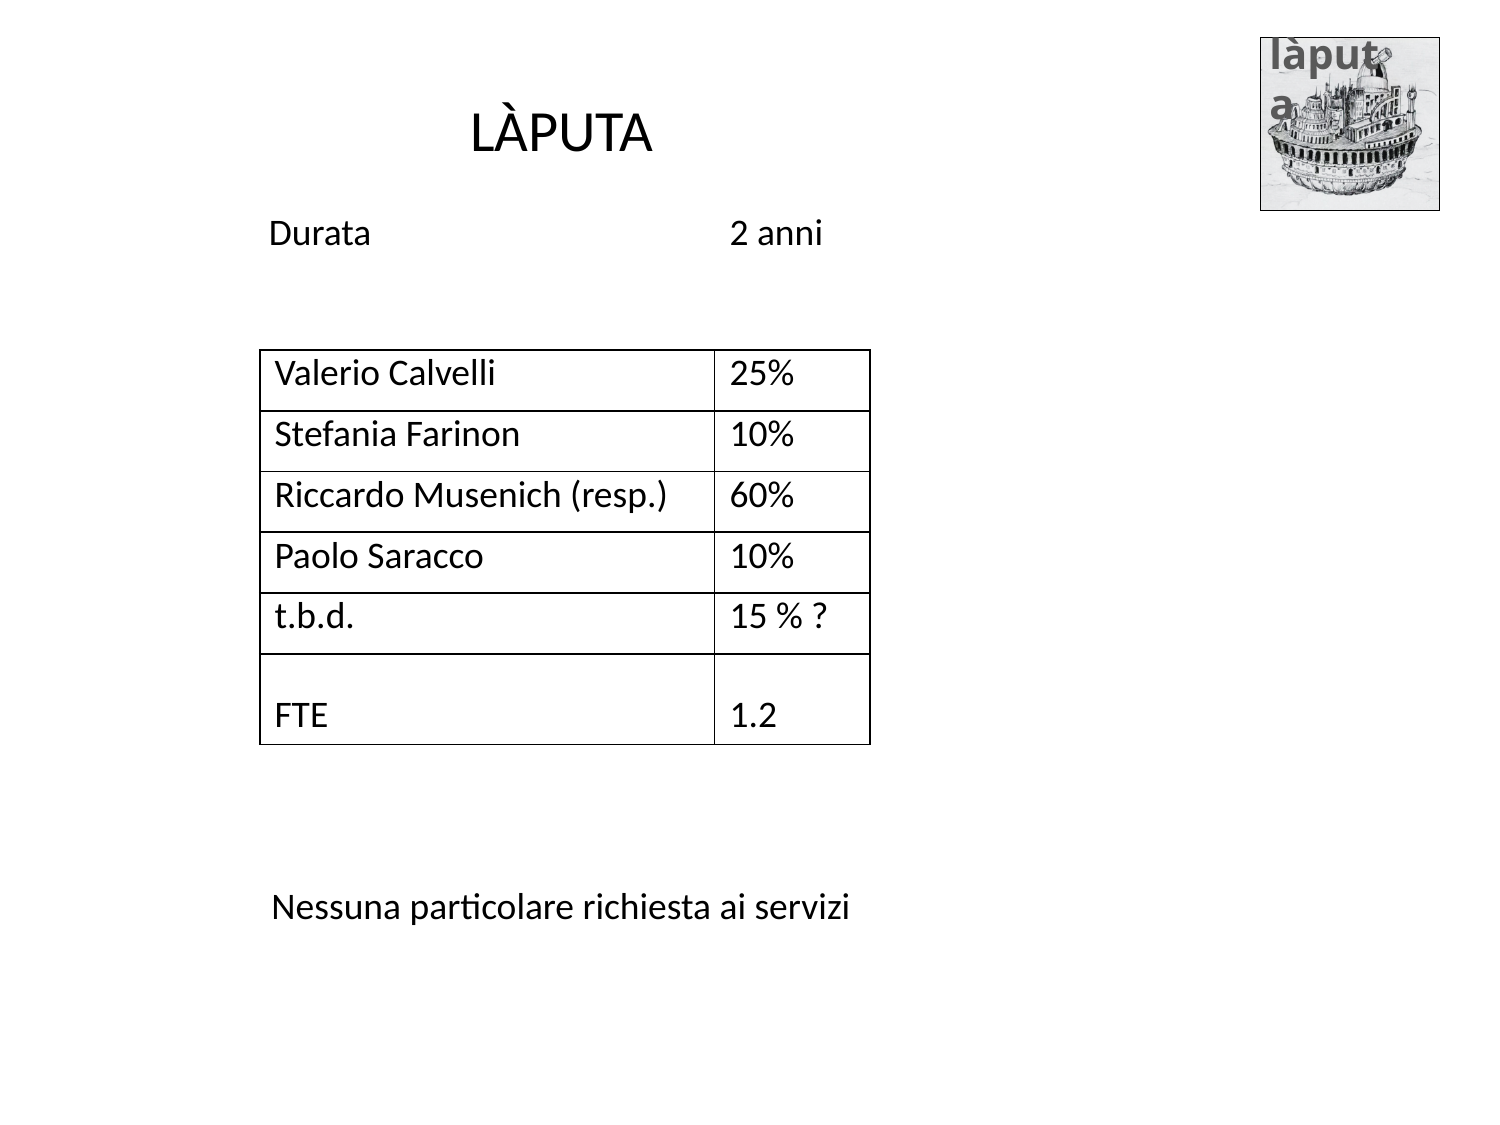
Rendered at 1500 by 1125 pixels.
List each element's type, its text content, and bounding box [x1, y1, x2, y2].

table_cell Paolo Saracco [261, 533, 714, 592]
table_header Valerio Calvelli [261, 351, 714, 410]
table_cell FTE [261, 655, 714, 744]
table_cell 1.2 [715, 655, 869, 744]
table_cell t.b.d. [261, 594, 714, 653]
table_cell 60% [715, 472, 869, 531]
table_cell 10% [715, 533, 869, 592]
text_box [1254, 19, 1440, 211]
table_header Durata [254, 172, 715, 277]
table_cell Stefania Farinon [261, 412, 714, 471]
table_header 25% [715, 351, 869, 410]
table_cell 10% [715, 412, 869, 471]
text_box làputa [455, 85, 669, 171]
table_cell 15 % ? [715, 594, 869, 653]
table_cell Riccardo Musenich (resp.) [261, 472, 714, 531]
table_header 2 anni [715, 172, 1254, 277]
text_box Nessuna particolare richiesta ai servizi [256, 874, 866, 935]
